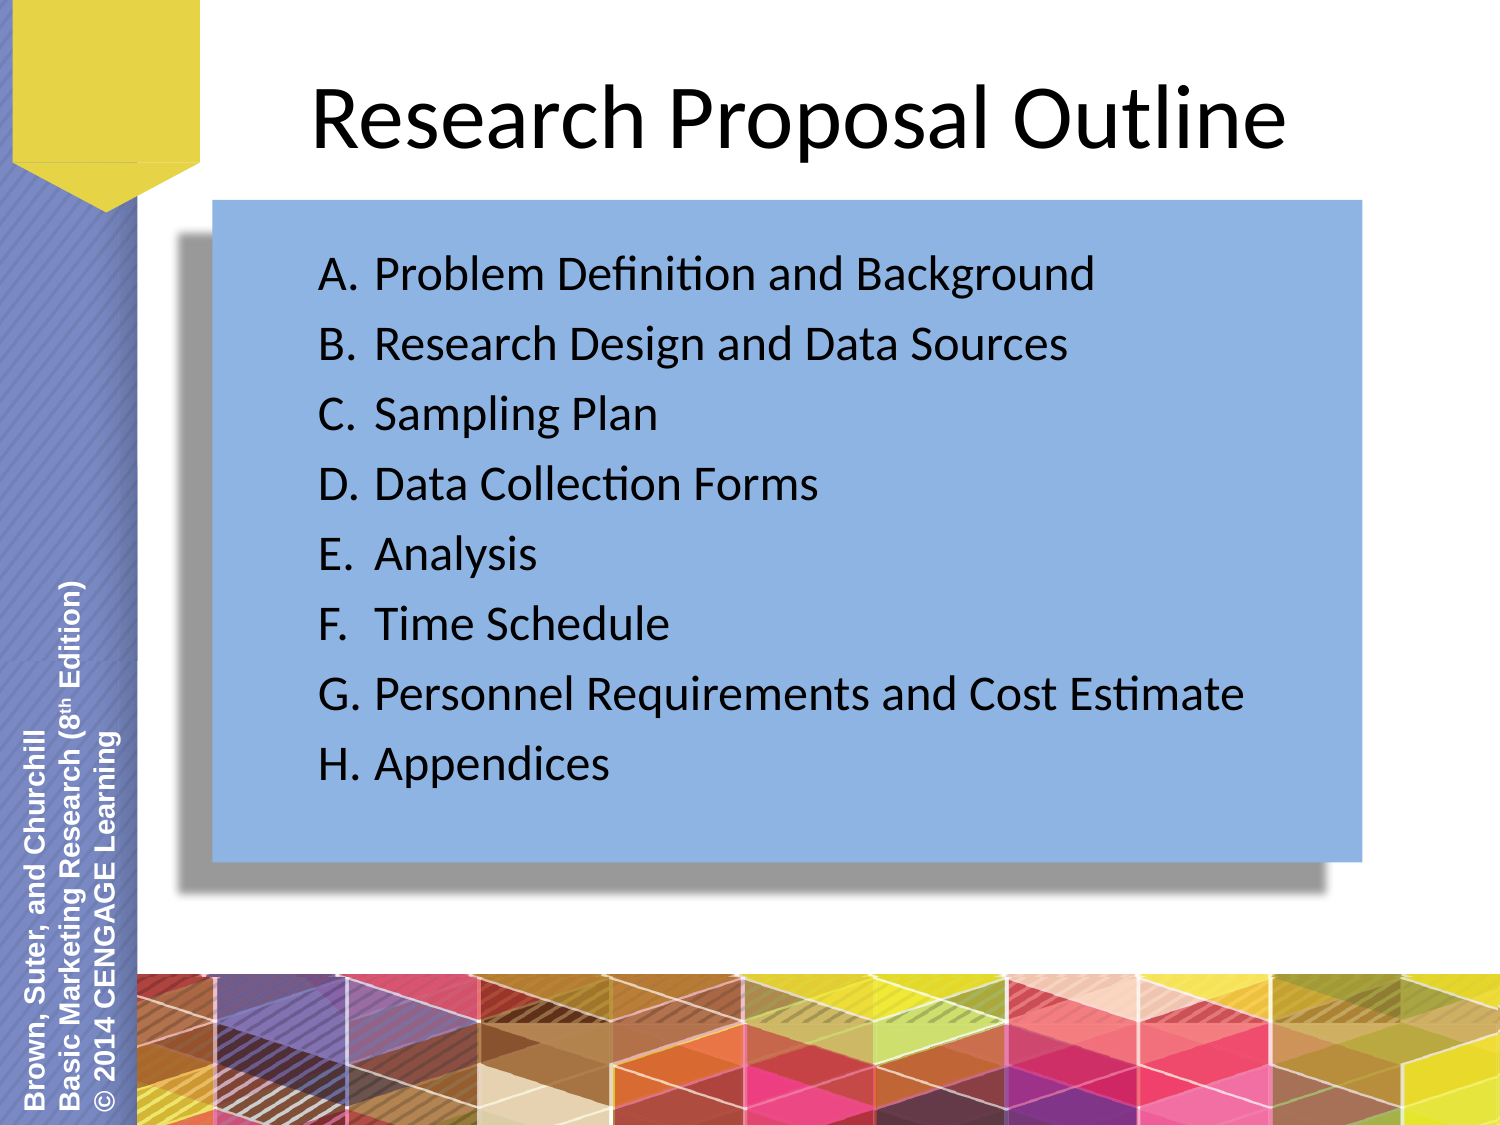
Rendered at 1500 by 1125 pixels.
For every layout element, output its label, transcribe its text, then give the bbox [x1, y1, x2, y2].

title Research Proposal Outline [137, 17, 1463, 206]
picture [137, 974, 1500, 1125]
text_box [210, 206, 1364, 864]
list A. Problem Definition and Background B. Research Design and Data Sources C. Sampling Plan D. Data Collection Forms E. Analysis F. Time Schedule G. Personnel Requirements and Cost Estimate H. Appendices [302, 233, 1341, 976]
